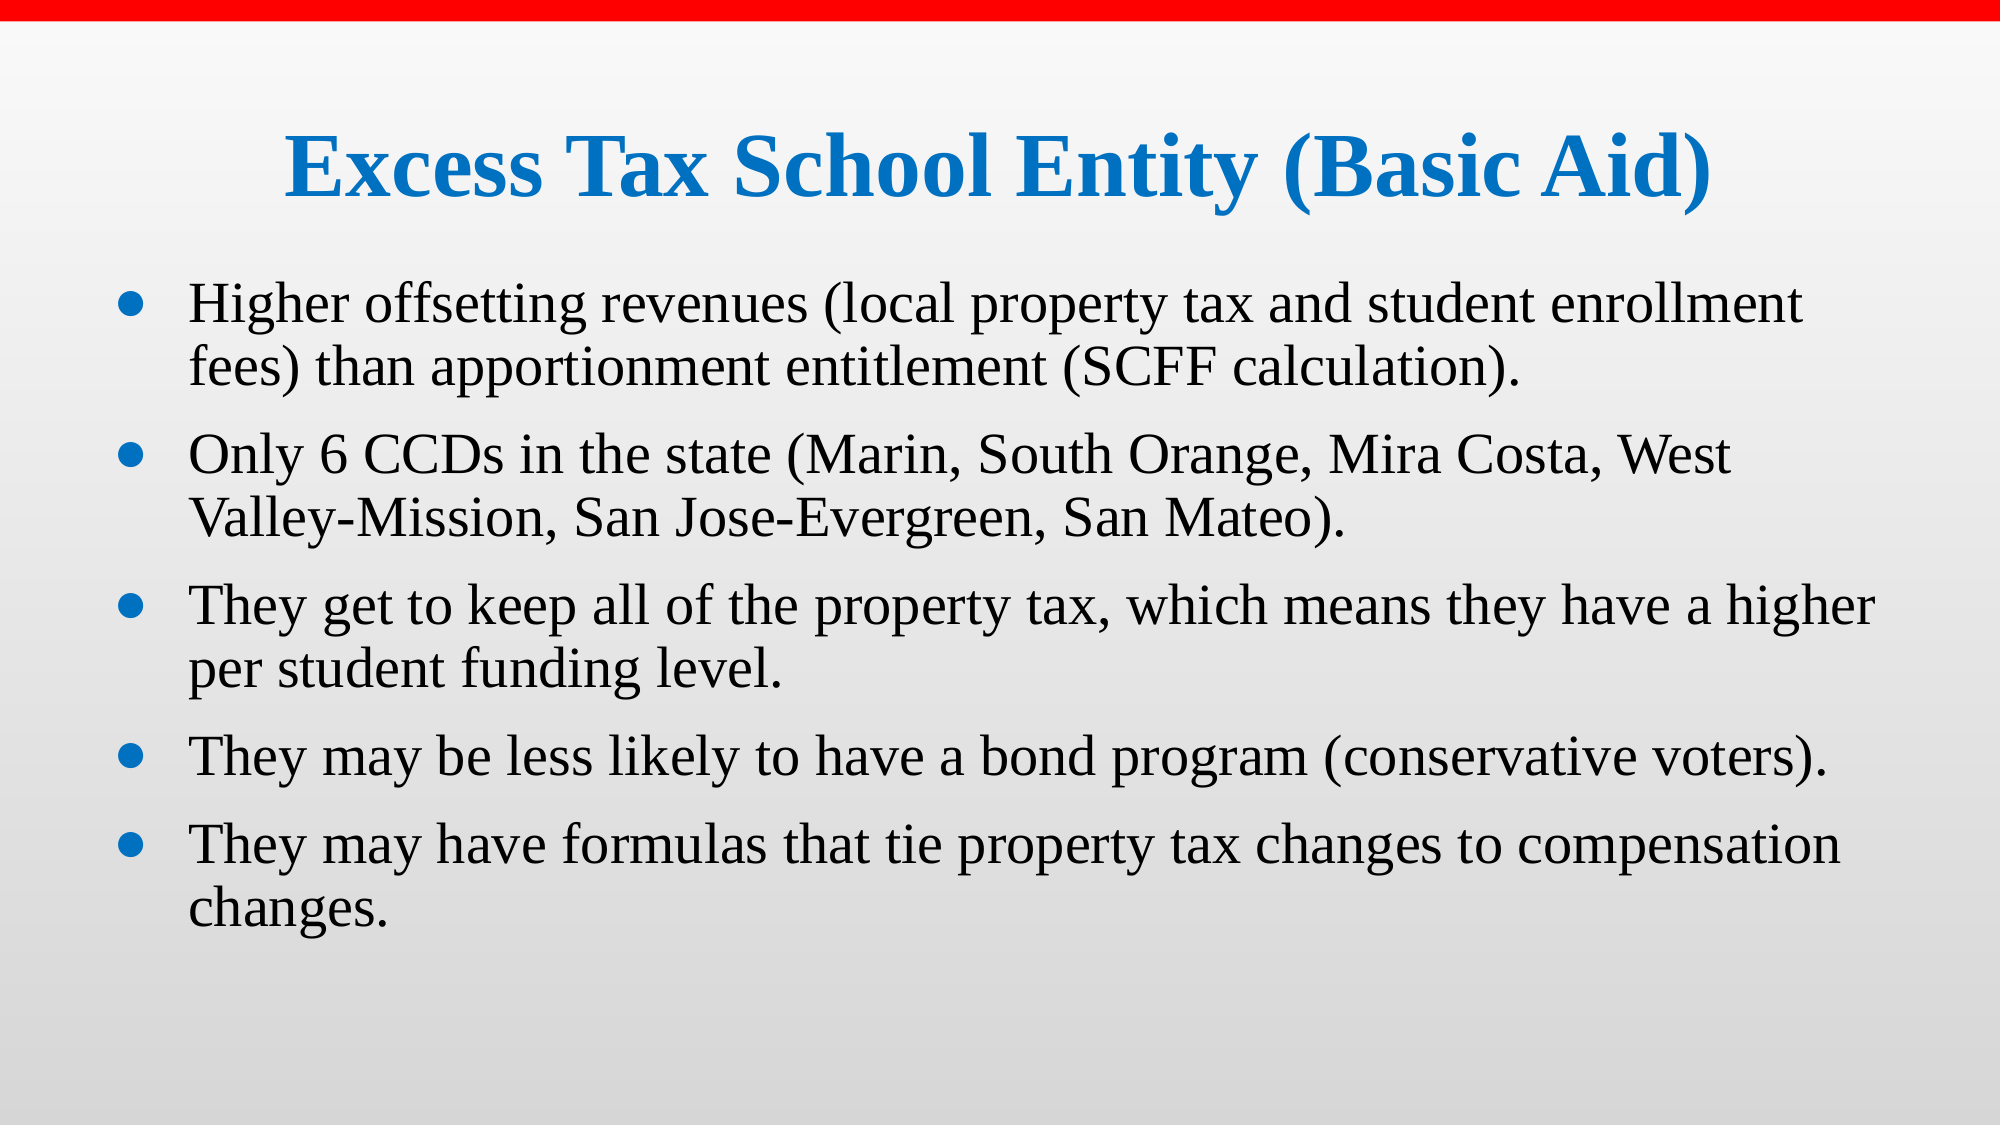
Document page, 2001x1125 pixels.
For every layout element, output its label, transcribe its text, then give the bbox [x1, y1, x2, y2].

list Higher offsetting revenues (local property tax and student enrollment fees) than apportionment entitlement (SCFF calculation). Only 6 CCDs in the state (Marin, South Orange, Mira Costa, West Valley-Mission, San Jose-Evergreen, San Mateo). They get to keep all of the property tax, which means they have a higher per student funding level. They may be less likely to have a bond program (conservative voters). They may have formulas that tie property tax changes to compensation changes. [68, 252, 1932, 1000]
title Excess Tax School Entity (Basic Aid) [68, 97, 1932, 223]
